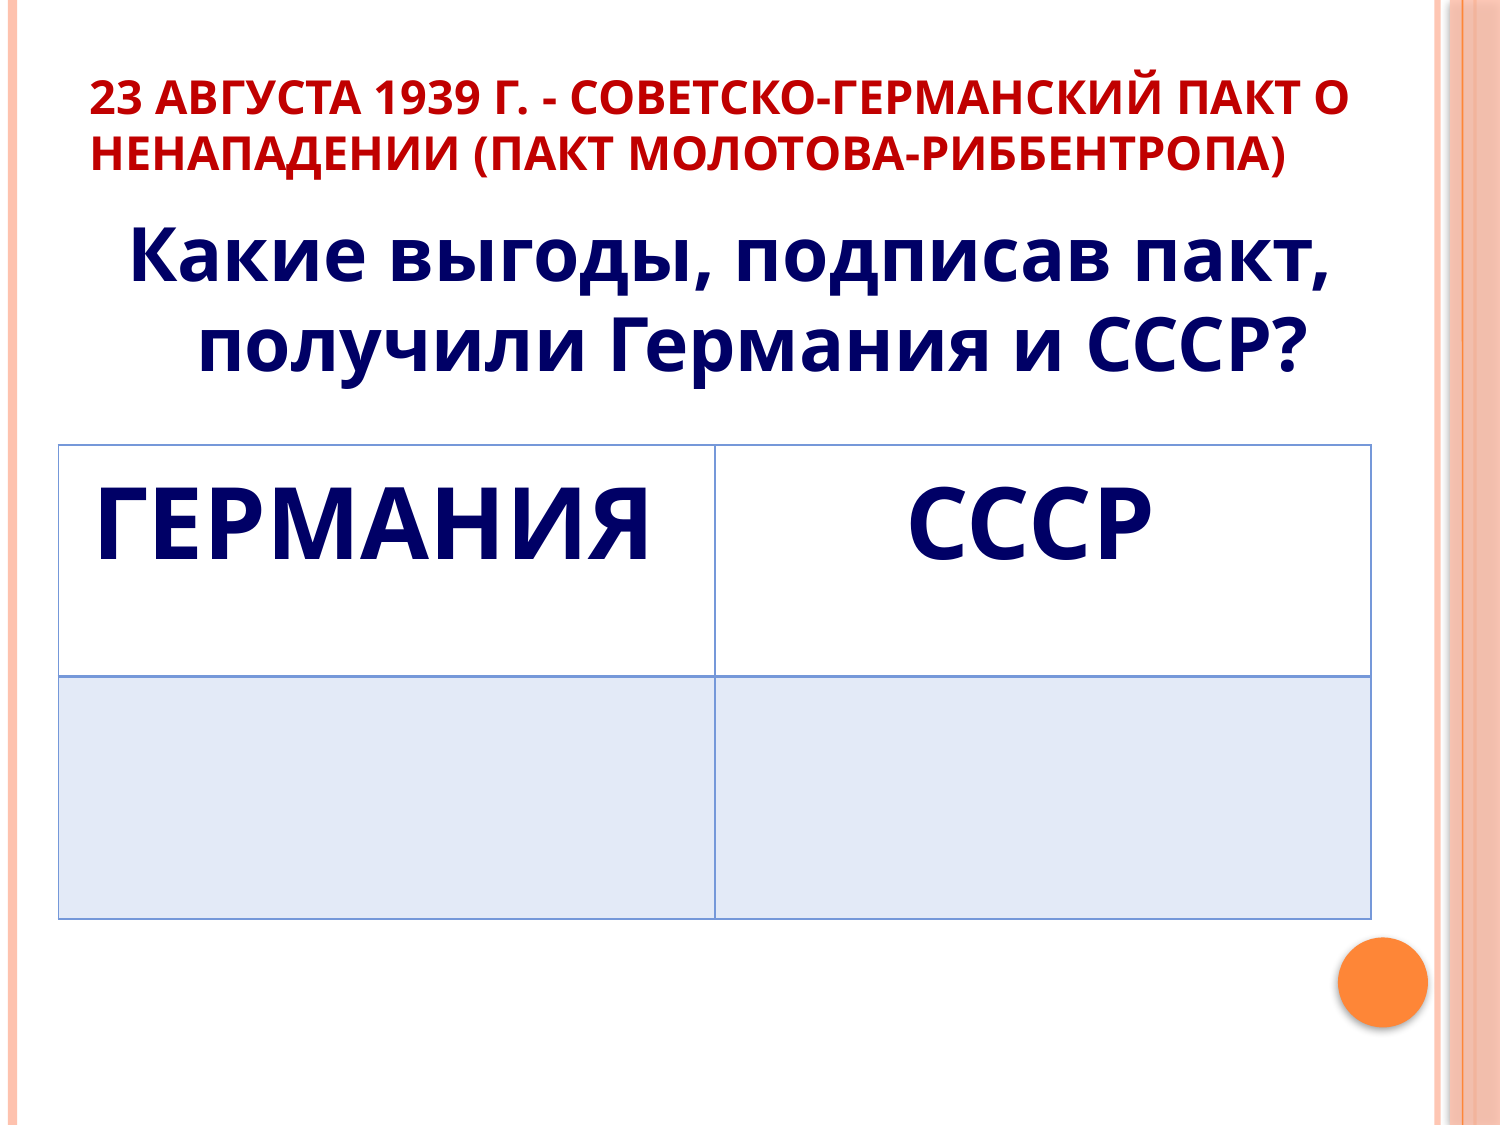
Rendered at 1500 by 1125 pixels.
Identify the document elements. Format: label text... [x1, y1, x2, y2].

table_cell [716, 678, 1370, 918]
table_header СССР [716, 446, 1370, 675]
title 23 августа 1939 г. - советско-германский пакт о ненападении (пакт Молотова-Риббентропа) [75, 45, 1383, 188]
table_header ГЕРМАНИЯ [59, 446, 714, 675]
list Какие выгоды, подписав пакт, получили Германия и СССР? [82, 199, 1379, 441]
table_cell [59, 678, 714, 918]
